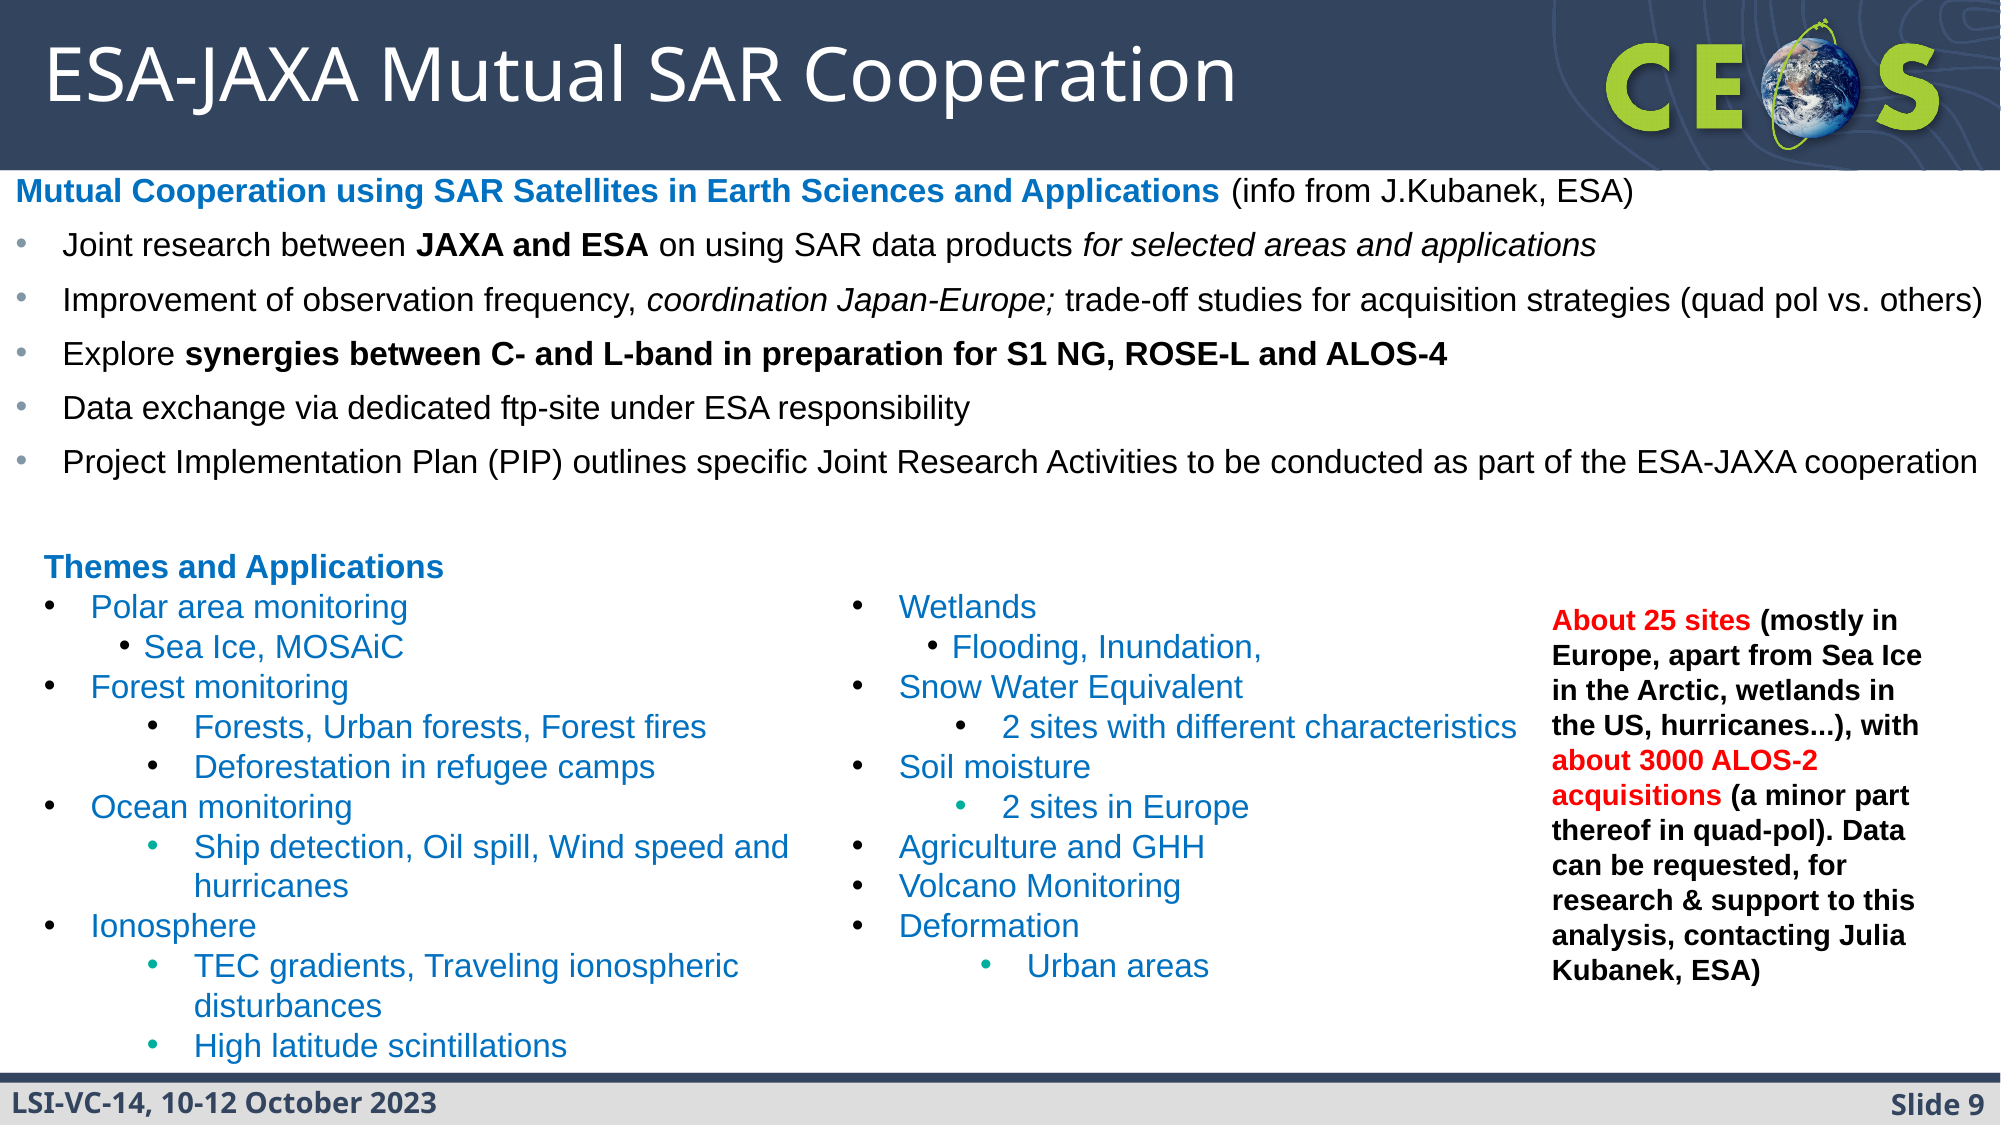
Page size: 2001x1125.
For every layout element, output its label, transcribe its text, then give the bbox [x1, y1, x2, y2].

picture [1606, 18, 1939, 107]
text_box About 25 sites (mostly in Europe, apart from Sea Ice in the Arctic, wetlands in the US, hurricanes...), with about 3000 ALOS-2 acquisitions (a minor part thereof in quad-pol). Data can be requested, for research & support to this analysis, contacting Julia Kubanek, ESA) [1536, 594, 1944, 994]
title ESA-JAXA Mutual SAR Cooperation [28, 28, 1569, 107]
text_box Mutual Cooperation using SAR Satellites in Earth Sciences and Applications (info from J.Kubanek, ESA) Joint research between JAXA and ESA on using SAR data products for selected areas and applications Improvement of observation frequency, coordination Japan-Europe; trade-off studies for acquisition strategies (quad pol vs. others) Explore synergies between C- and L-band in preparation for S1 NG, ROSE-L and ALOS-4 Data exchange via dedicated ftp-site under ESA responsibility Project Implementation Plan (PIP) outlines specific Joint Research Activities to be conducted as part of the ESA-JAXA cooperation [0, 107, 2000, 520]
text_box Wetlands Flooding, Inundation, Snow Water Equivalent 2 sites with different characteristics Soil moisture 2 sites in Europe Agriculture and GHH Volcano Monitoring Deformation Urban areas [836, 537, 1688, 1083]
text_box Themes and Applications Polar area monitoring Sea Ice, MOSAiC Forest monitoring Forests, Urban forests, Forest fires Deforestation in refugee camps Ocean monitoring Ship detection, Oil spill, Wind speed and hurricanes Ionosphere TEC gradients, Traveling ionospheric disturbances High latitude scintillations [28, 537, 836, 1083]
